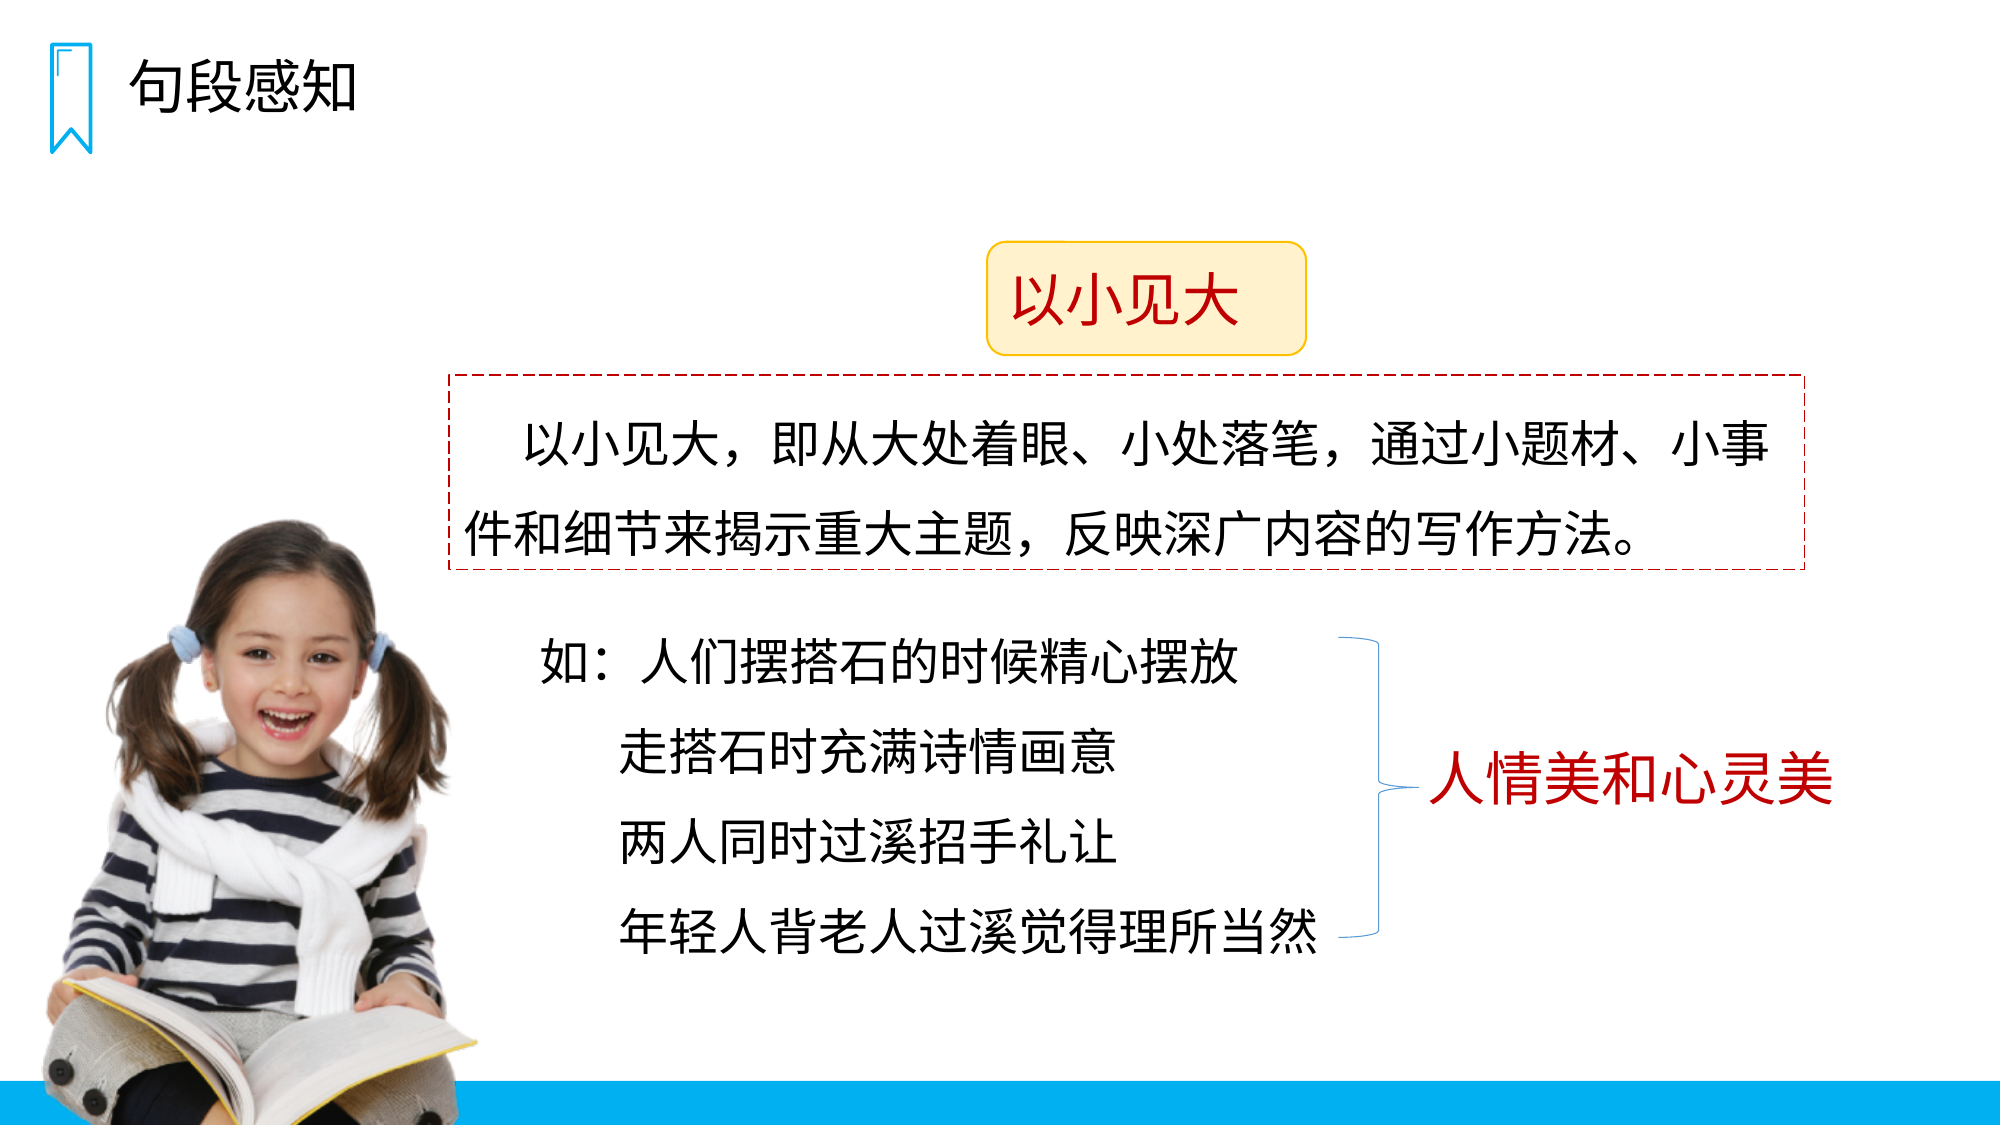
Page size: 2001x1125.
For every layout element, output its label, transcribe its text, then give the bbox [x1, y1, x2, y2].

picture [23, 512, 488, 1125]
text_box 人情美和心灵美 [1412, 734, 1861, 820]
text_box [1338, 636, 1412, 938]
text_box 以小见大，即从大处着眼、小处落笔，通过小题材、小事件和细节来揭示重大主题，反映深广内容的写作方法。 [449, 375, 1805, 570]
text_box 以小见大 [985, 240, 1308, 357]
text_box 如：人们摆搭石的时候精心摆放 走搭石时充满诗情画意 两人同时过溪招手礼让 年轻人背老人过溪觉得理所当然 [524, 593, 1446, 969]
text_box 句段感知 [112, 42, 375, 128]
